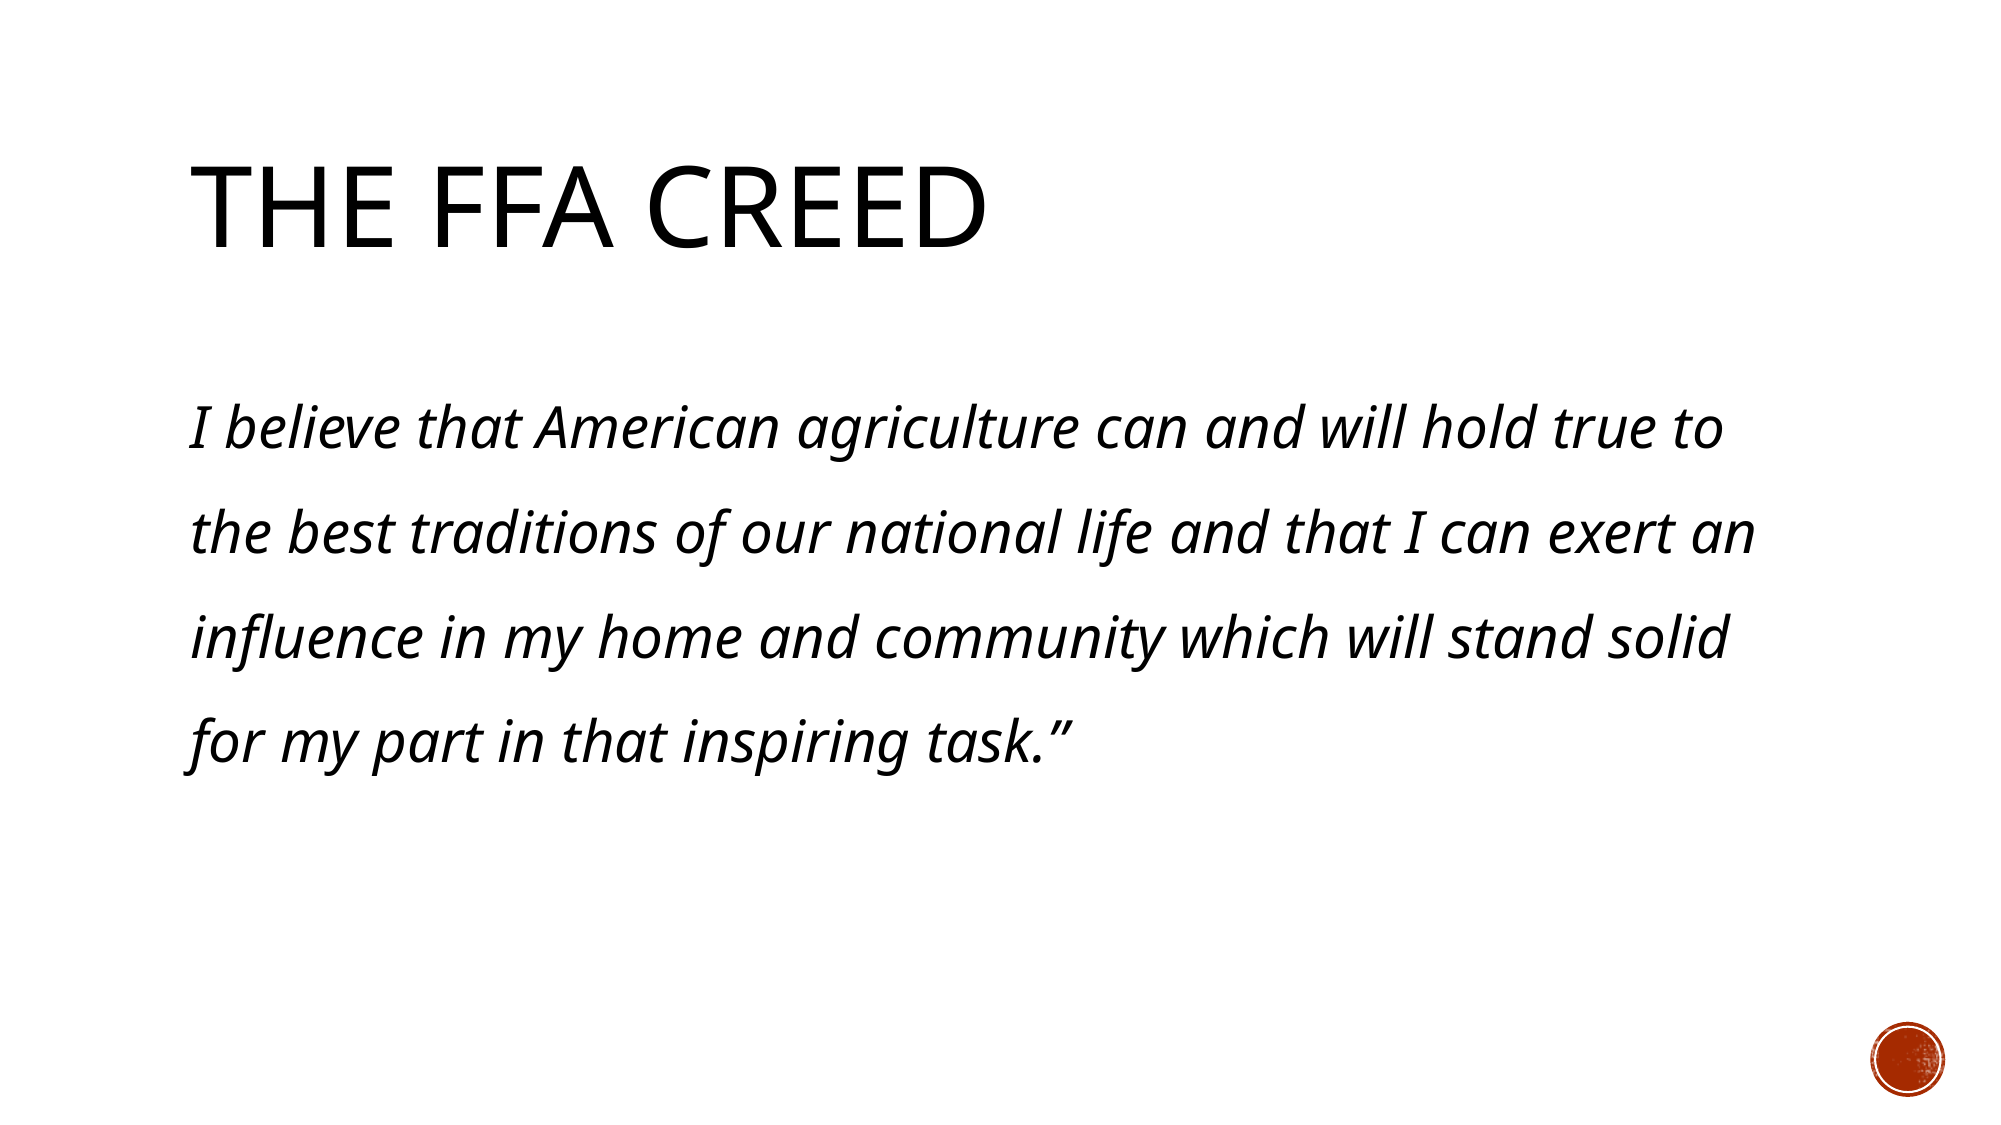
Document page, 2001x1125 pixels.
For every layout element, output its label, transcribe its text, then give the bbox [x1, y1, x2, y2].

list I believe that American agriculture can and will hold true to the best traditions of our national life and that I can exert an influence in my home and community which will stand solid for my part in that inspiring task.” [175, 348, 1826, 1013]
title The FFA Creed [175, 79, 1826, 344]
